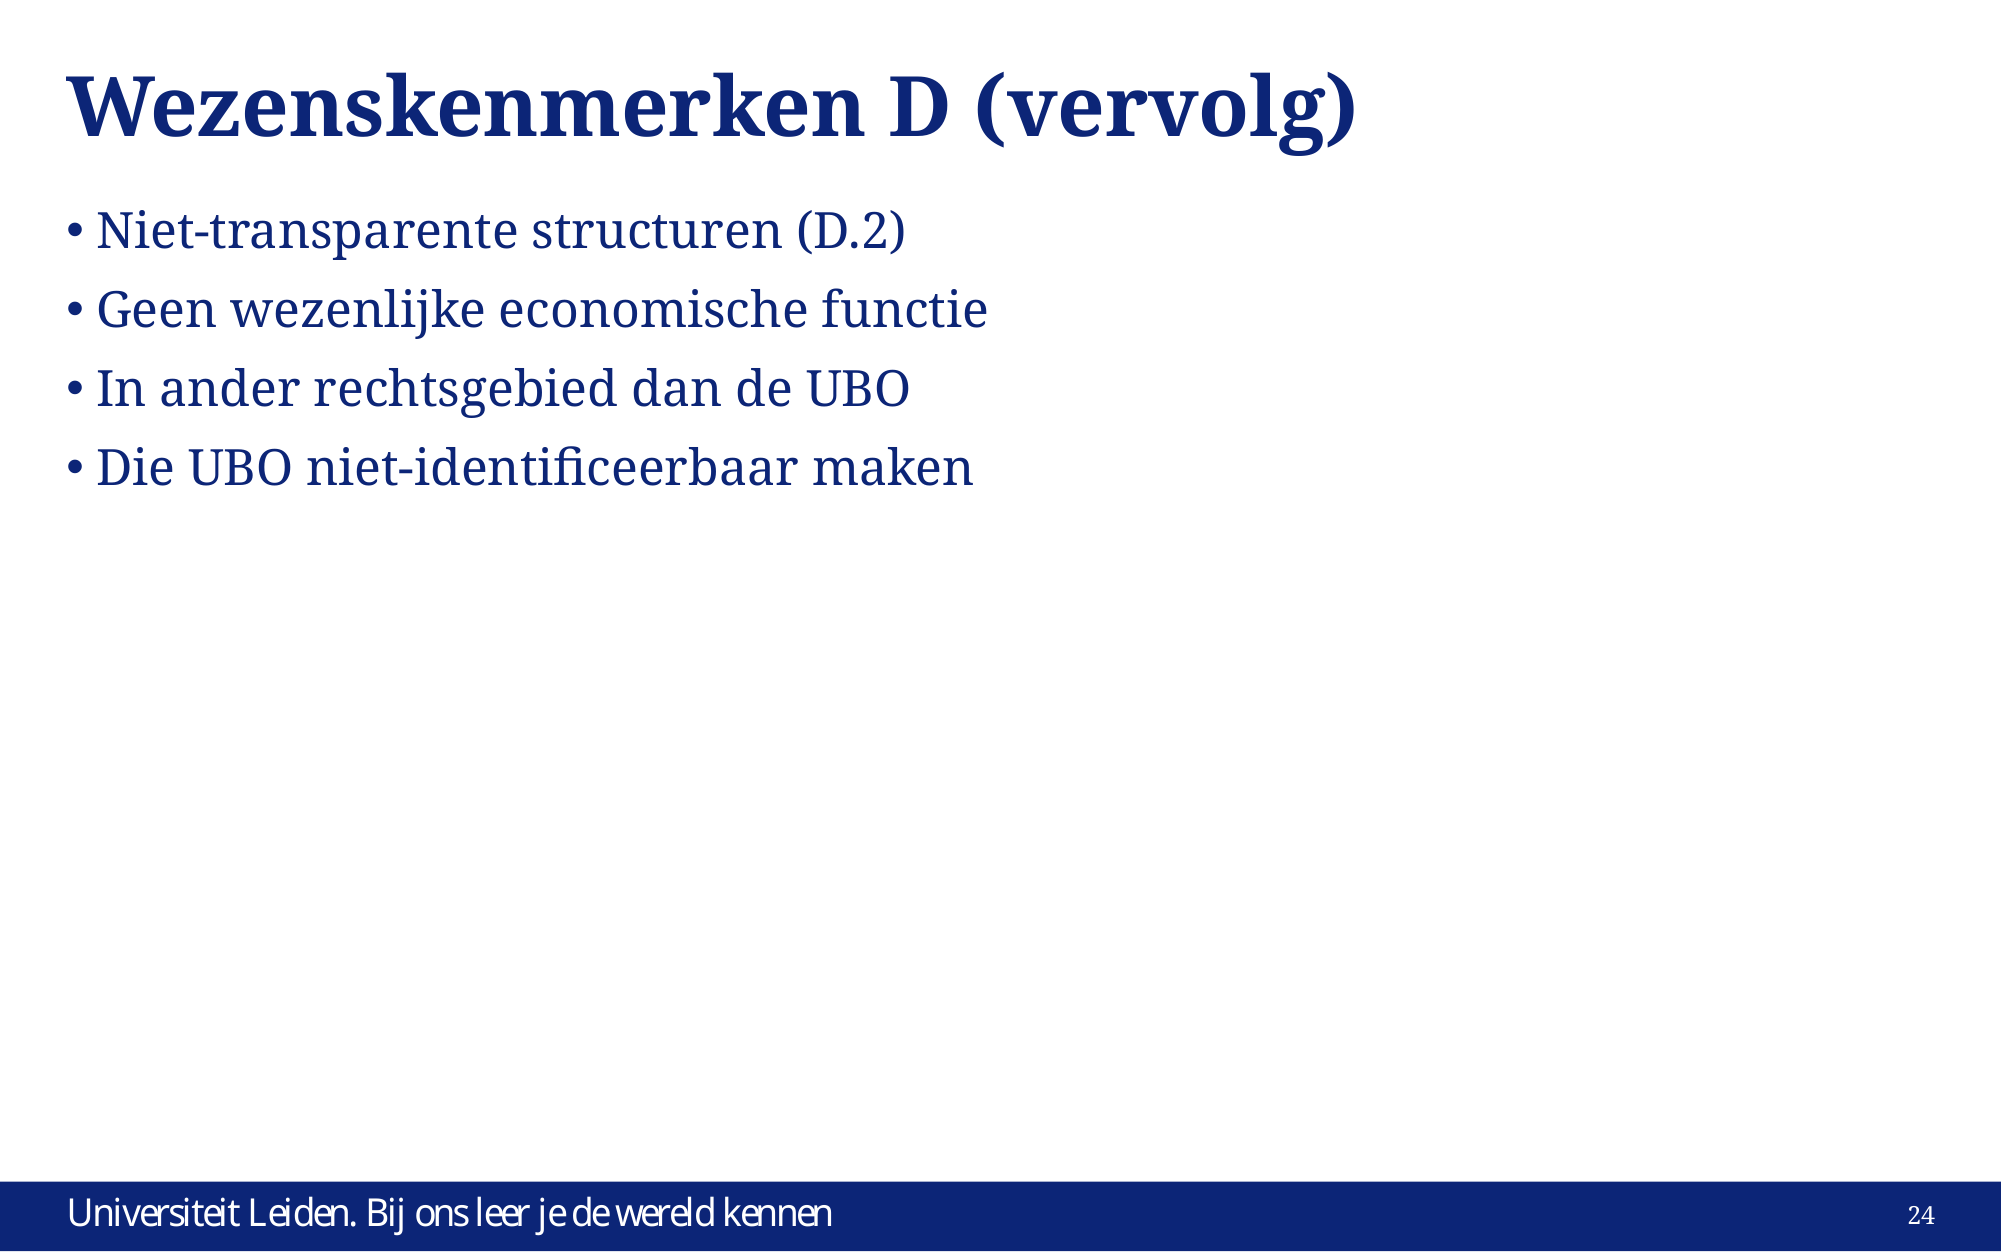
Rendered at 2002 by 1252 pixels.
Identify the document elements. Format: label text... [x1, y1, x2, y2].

list Niet-transparente structuren (D.2) Geen wezenlijke economische functie In ander rechtsgebied dan de UBO Die UBO niet-identificeerbaar maken [66, 205, 1935, 1116]
title Wezenskenmerken D (vervolg) [66, 66, 1935, 140]
slide_number 24 [1500, 1183, 1951, 1250]
